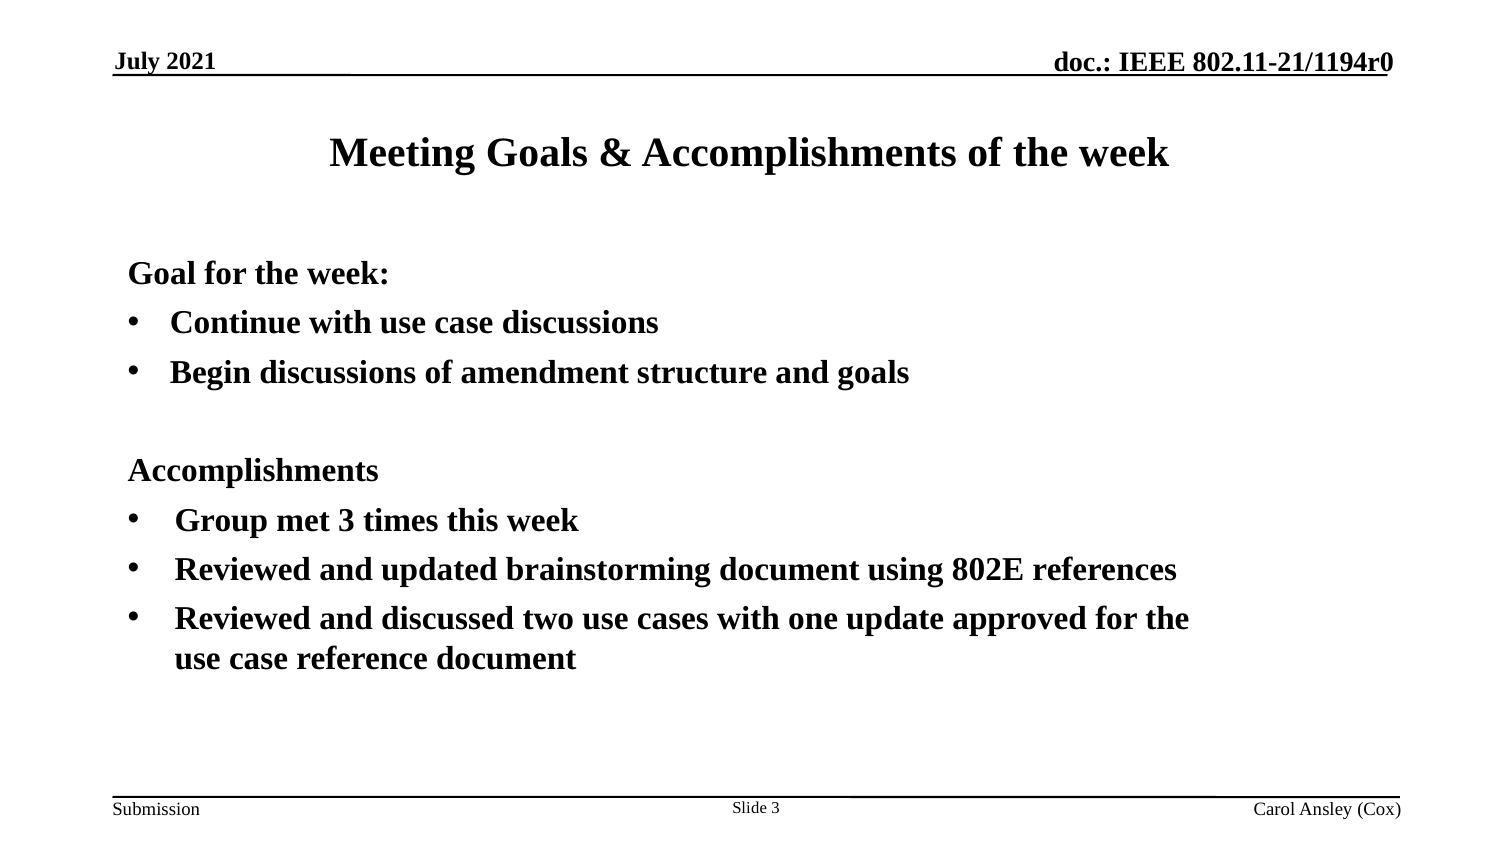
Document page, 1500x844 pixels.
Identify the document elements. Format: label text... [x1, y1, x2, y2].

text_box Carol Ansley (Cox) [878, 796, 1402, 819]
title Meeting Goals & Accomplishments of the week [112, 84, 1388, 216]
list Goal for the week: Continue with use case discussions Begin discussions of amendment structure and goals Accomplishments Group met 3 times this week Reviewed and updated brainstorming document using 802E references Reviewed and discussed two use cases with one update approved for the use case reference document [112, 243, 1259, 751]
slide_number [114, 40, 423, 75]
slide_number Slide 3 [712, 796, 800, 842]
